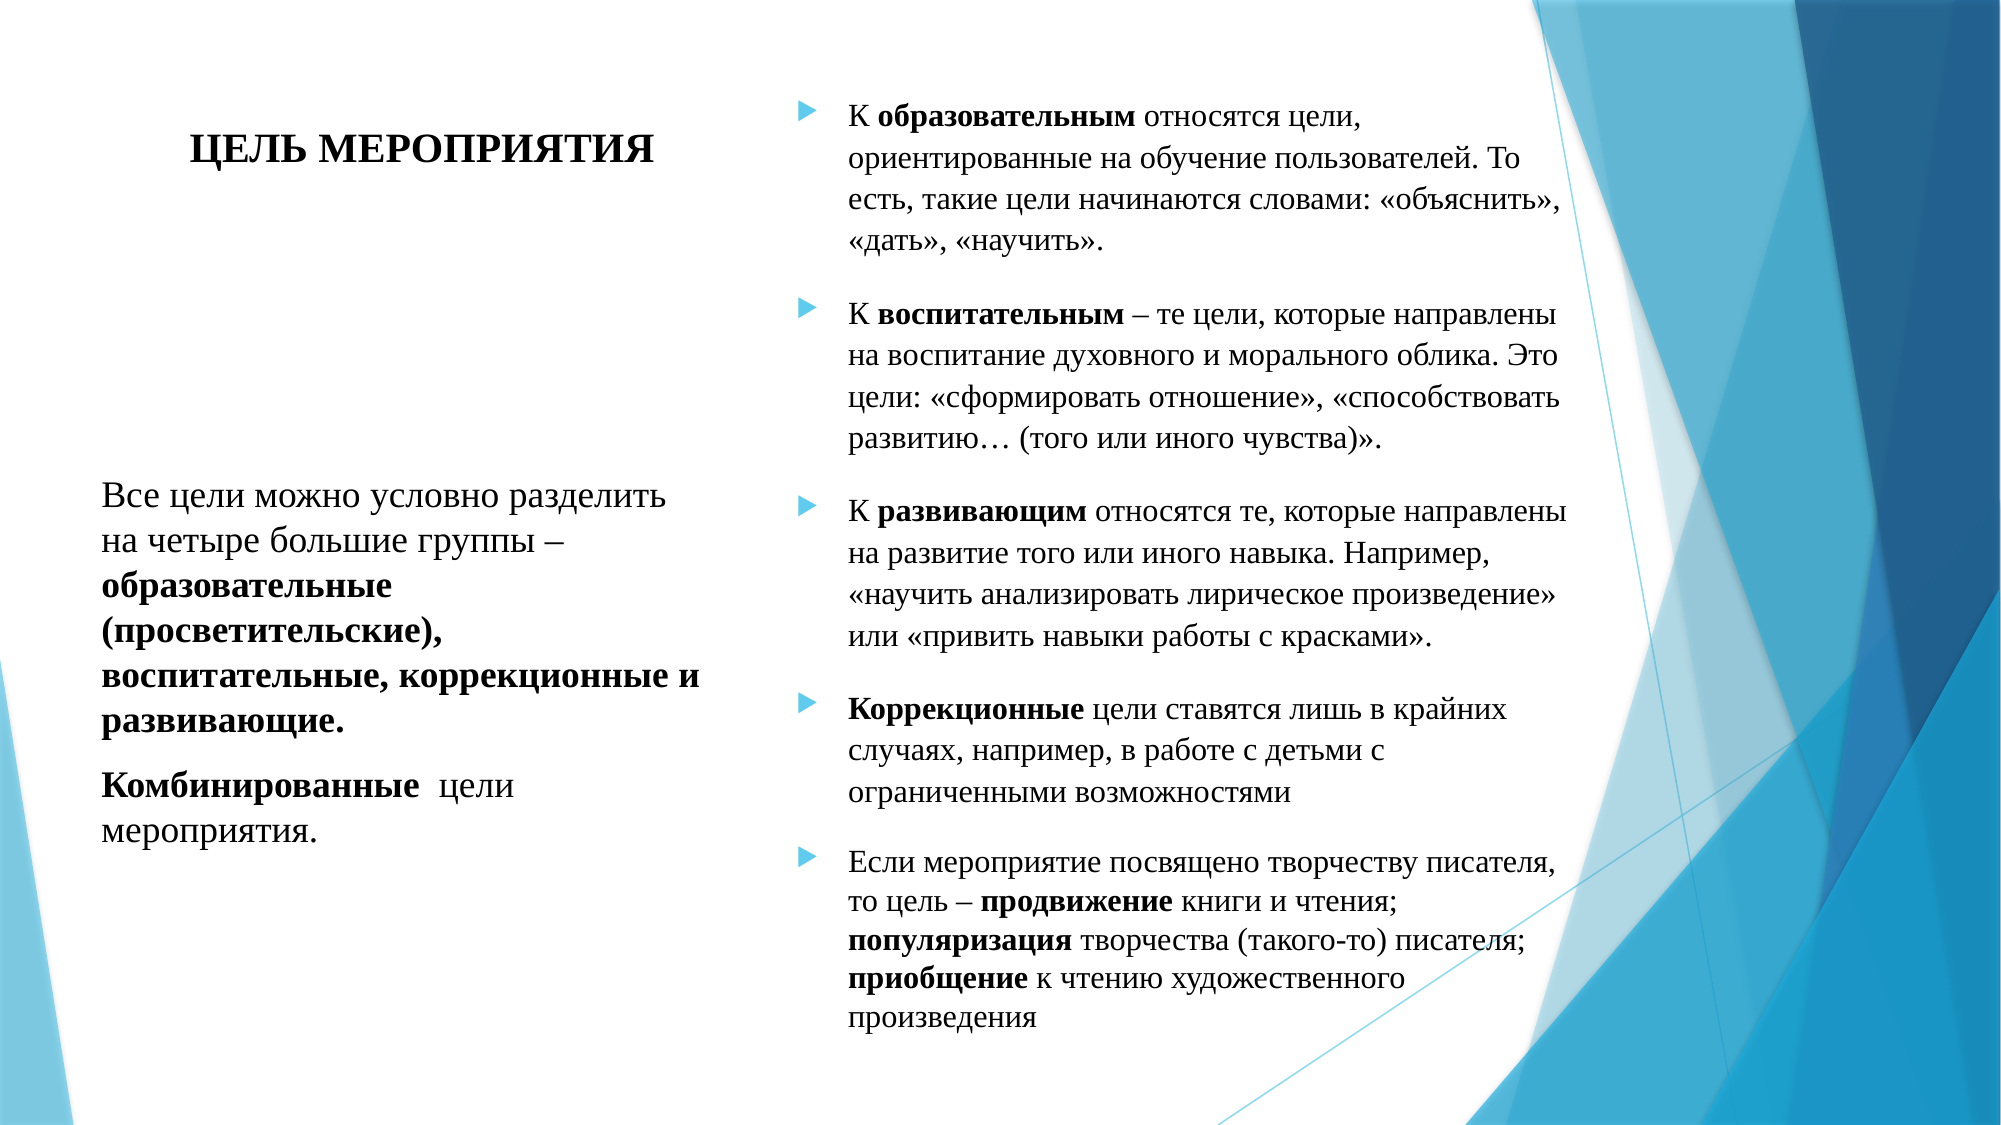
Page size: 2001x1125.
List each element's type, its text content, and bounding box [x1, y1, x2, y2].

title ЦЕЛЬ МЕРОПРИЯТИЯ [106, 84, 739, 179]
list К образовательным относятся цели, ориентированные на обучение пользователей. То есть, такие цели начинаются словами: «объяснить», «дать», «научить». К воспитательным – те цели, которые направлены на воспитание духовного и морального облика. Это цели: «сформировать отношение», «способствовать развитию… (того или иного чувства)». К развивающим относятся те, которые направлены на развитие того или иного навыка. Например, «научить анализировать лирическое произведение» или «привить навыки работы с красками». Коррекционные цели ставятся лишь в крайних случаях, например, в работе с детьми с ограниченными возможностями Если мероприятие посвящено творчеству писателя, то цель – продвижение книги и чтения; популяризация творчества (такого-то) писателя; приобщение к чтению художественного произведения [780, 84, 1585, 1074]
list Все цели можно условно разделить на четыре большие группы – образовательные (просветительские), воспитательные, коррекционные и развивающие. Комбинированные цели мероприятия. [86, 462, 719, 886]
